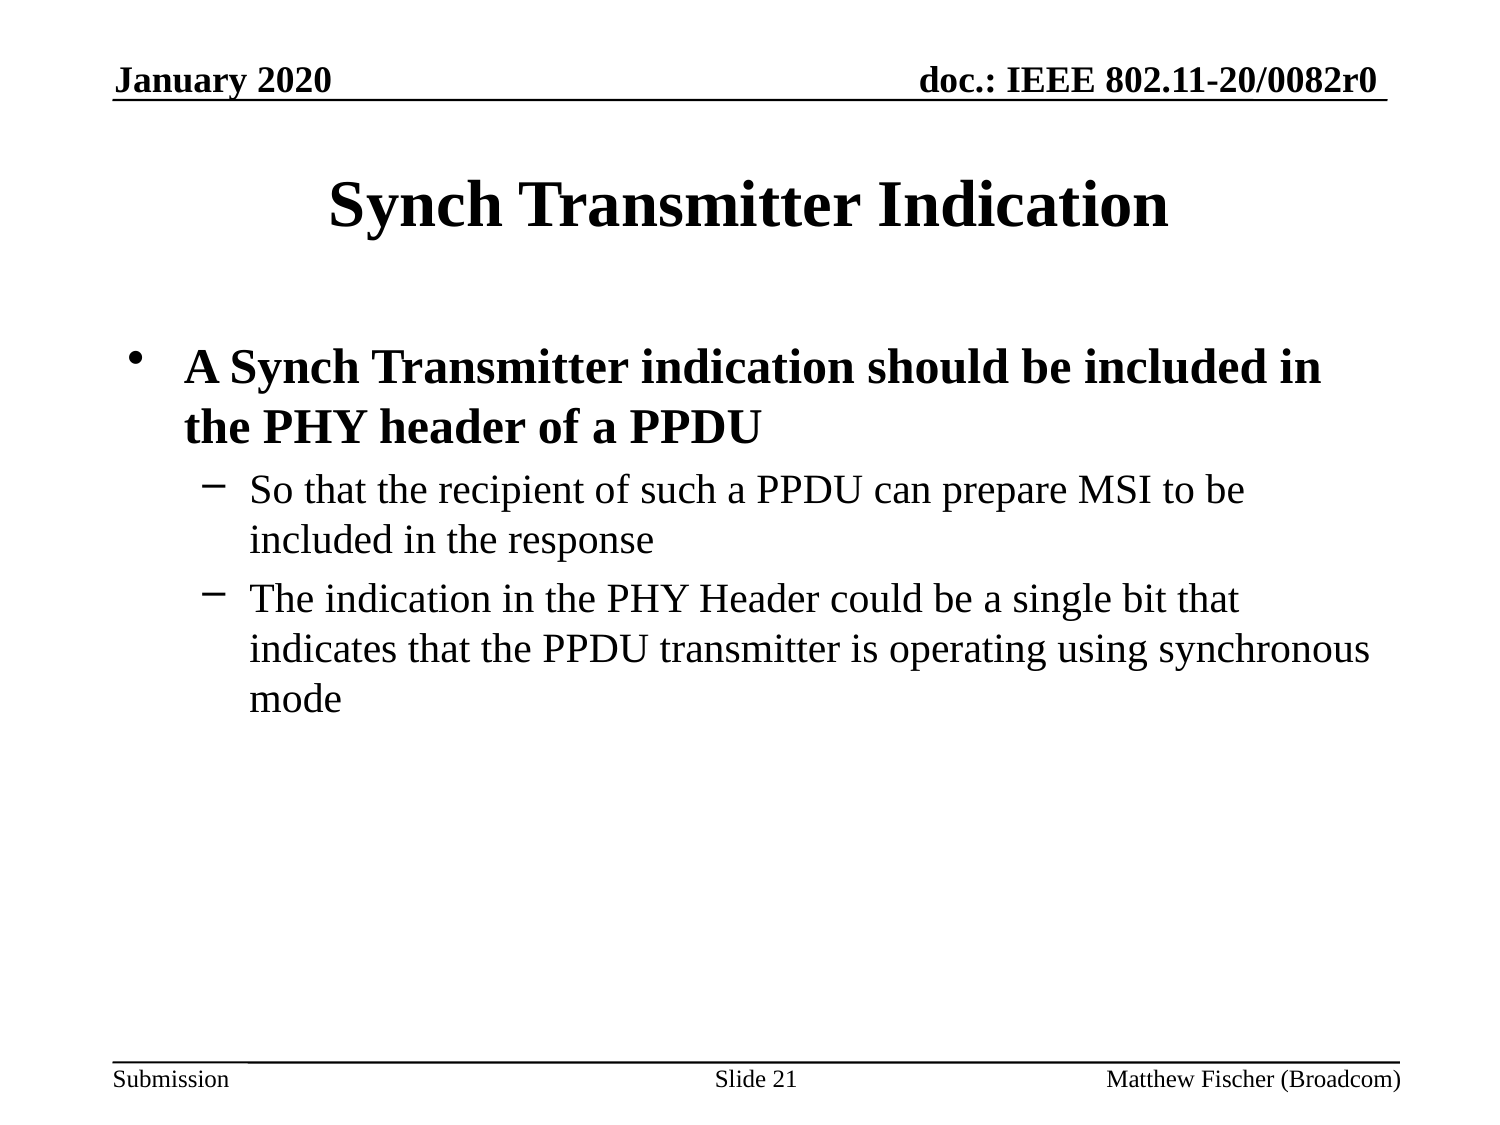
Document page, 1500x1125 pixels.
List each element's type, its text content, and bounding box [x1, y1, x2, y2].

title Synch Transmitter Indication [112, 112, 1388, 288]
footer Matthew Fischer (Broadcom) [1102, 1061, 1402, 1093]
slide_number Slide 21 [712, 1061, 800, 1093]
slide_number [114, 54, 335, 101]
list A Synch Transmitter indication should be included in the PHY header of a PPDU So that the recipient of such a PPDU can prepare MSI to be included in the response The indication in the PHY Header could be a single bit that indicates that the PPDU transmitter is operating using synchronous mode [112, 326, 1388, 1002]
